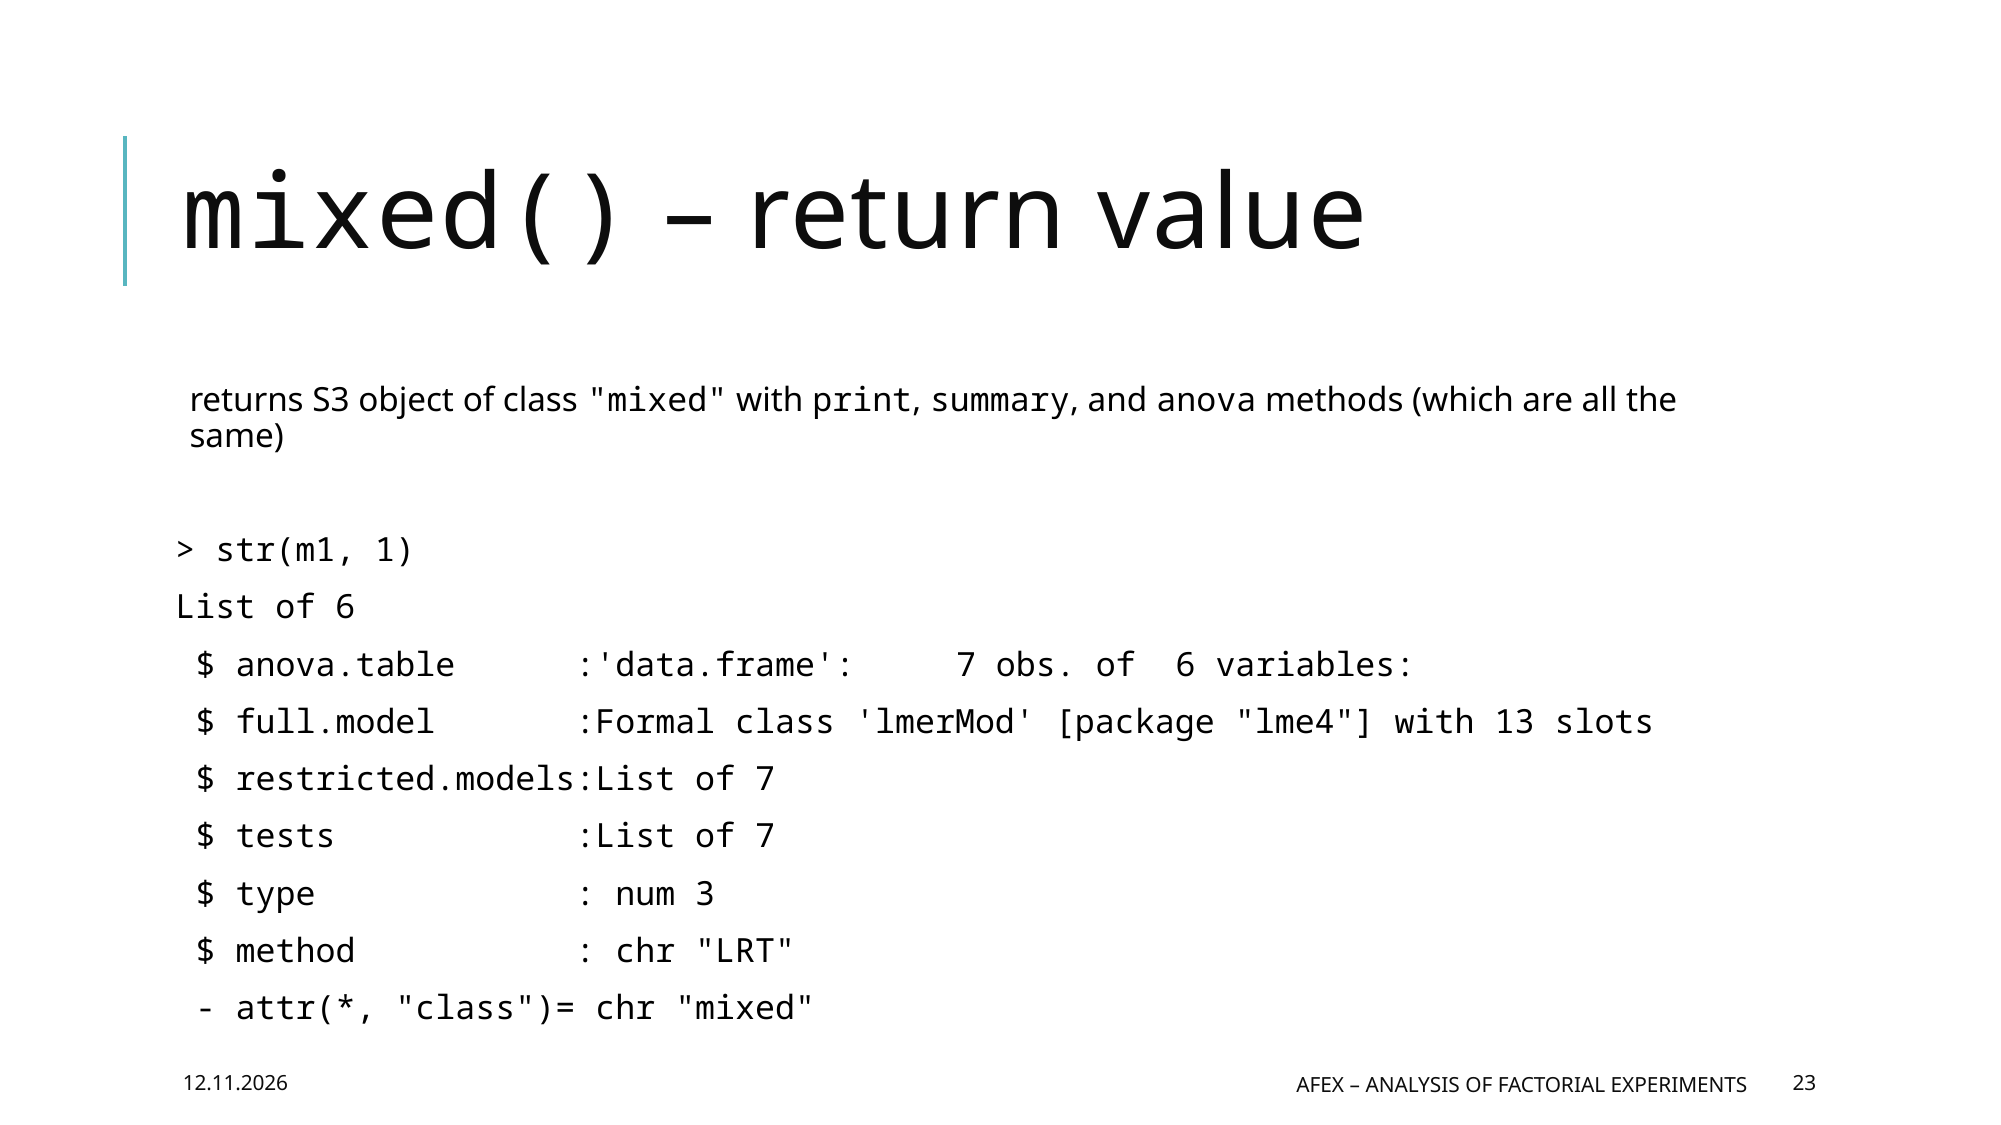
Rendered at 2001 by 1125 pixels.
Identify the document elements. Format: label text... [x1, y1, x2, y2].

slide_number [168, 1061, 522, 1107]
title mixed() – return value [168, 96, 1763, 342]
list returns S3 object of class "mixed" with print, summary, and anova methods (which are all the same) > str(m1, 1) List of 6 $ anova.table :'data.frame': 7 obs. of 6 variables: $ full.model :Formal class 'lmerMod' [package "lme4"] with 13 slots $ restricted.models:List of 7 $ tests :List of 7 $ type : num 3 $ method : chr "LRT" - attr(*, "class")= chr "mixed" [168, 375, 1763, 1035]
footer afex – Analysis of Factorial EXperiments [794, 1061, 1763, 1107]
slide_number 23 [1777, 1061, 1938, 1107]
